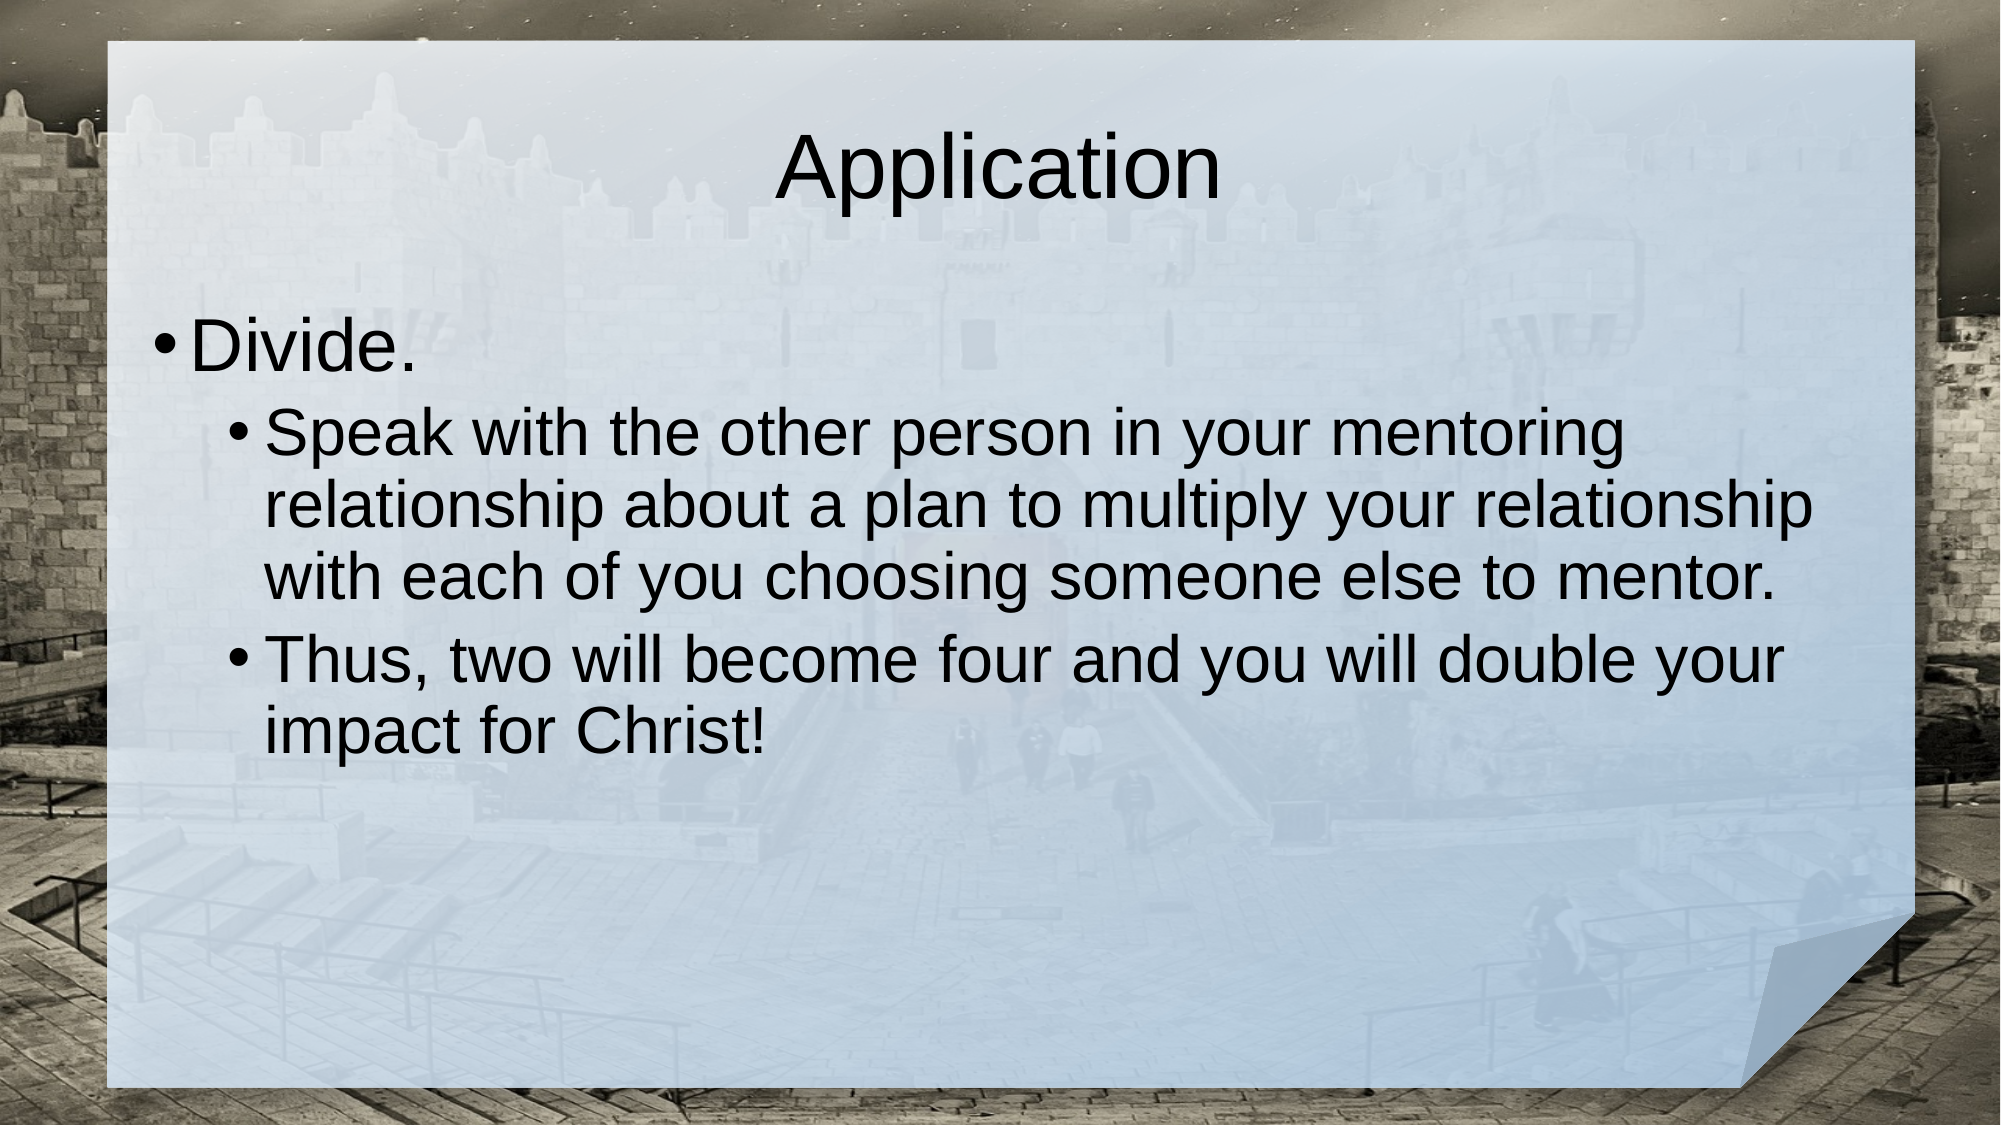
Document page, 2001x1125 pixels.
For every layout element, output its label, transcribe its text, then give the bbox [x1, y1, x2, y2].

title Application [137, 59, 1863, 278]
list Divide. Speak with the other person in your mentoring relationship about a plan to multiply your relationship with each of you choosing someone else to mentor. Thus, two will become four and you will double your impact for Christ! [137, 299, 1863, 1014]
picture [0, 0, 2001, 1125]
